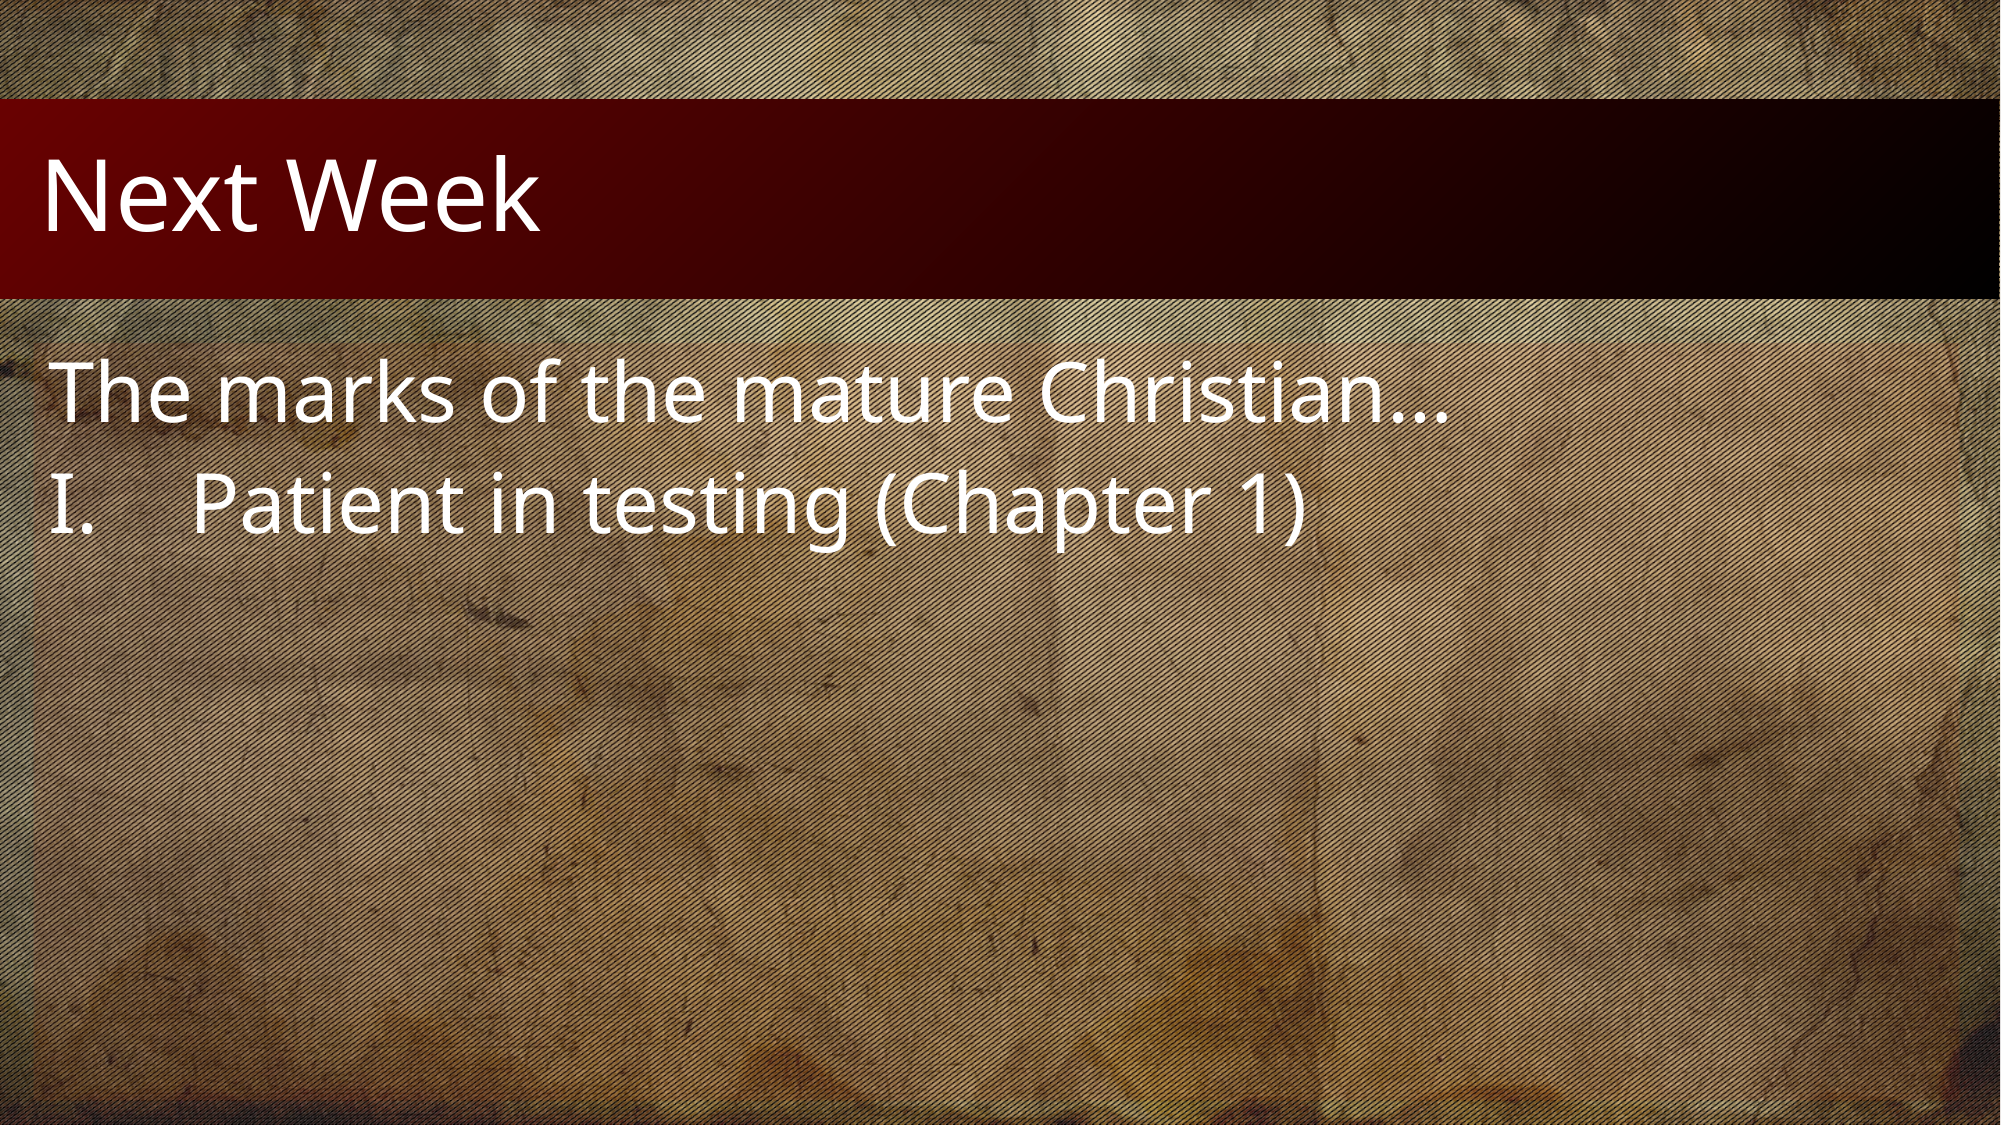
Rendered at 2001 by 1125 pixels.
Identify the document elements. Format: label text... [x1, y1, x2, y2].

list The marks of the mature Christian… Patient in testing (Chapter 1) [33, 343, 1960, 1101]
title Next Week [24, 110, 1951, 288]
picture [0, 0, 2001, 1125]
